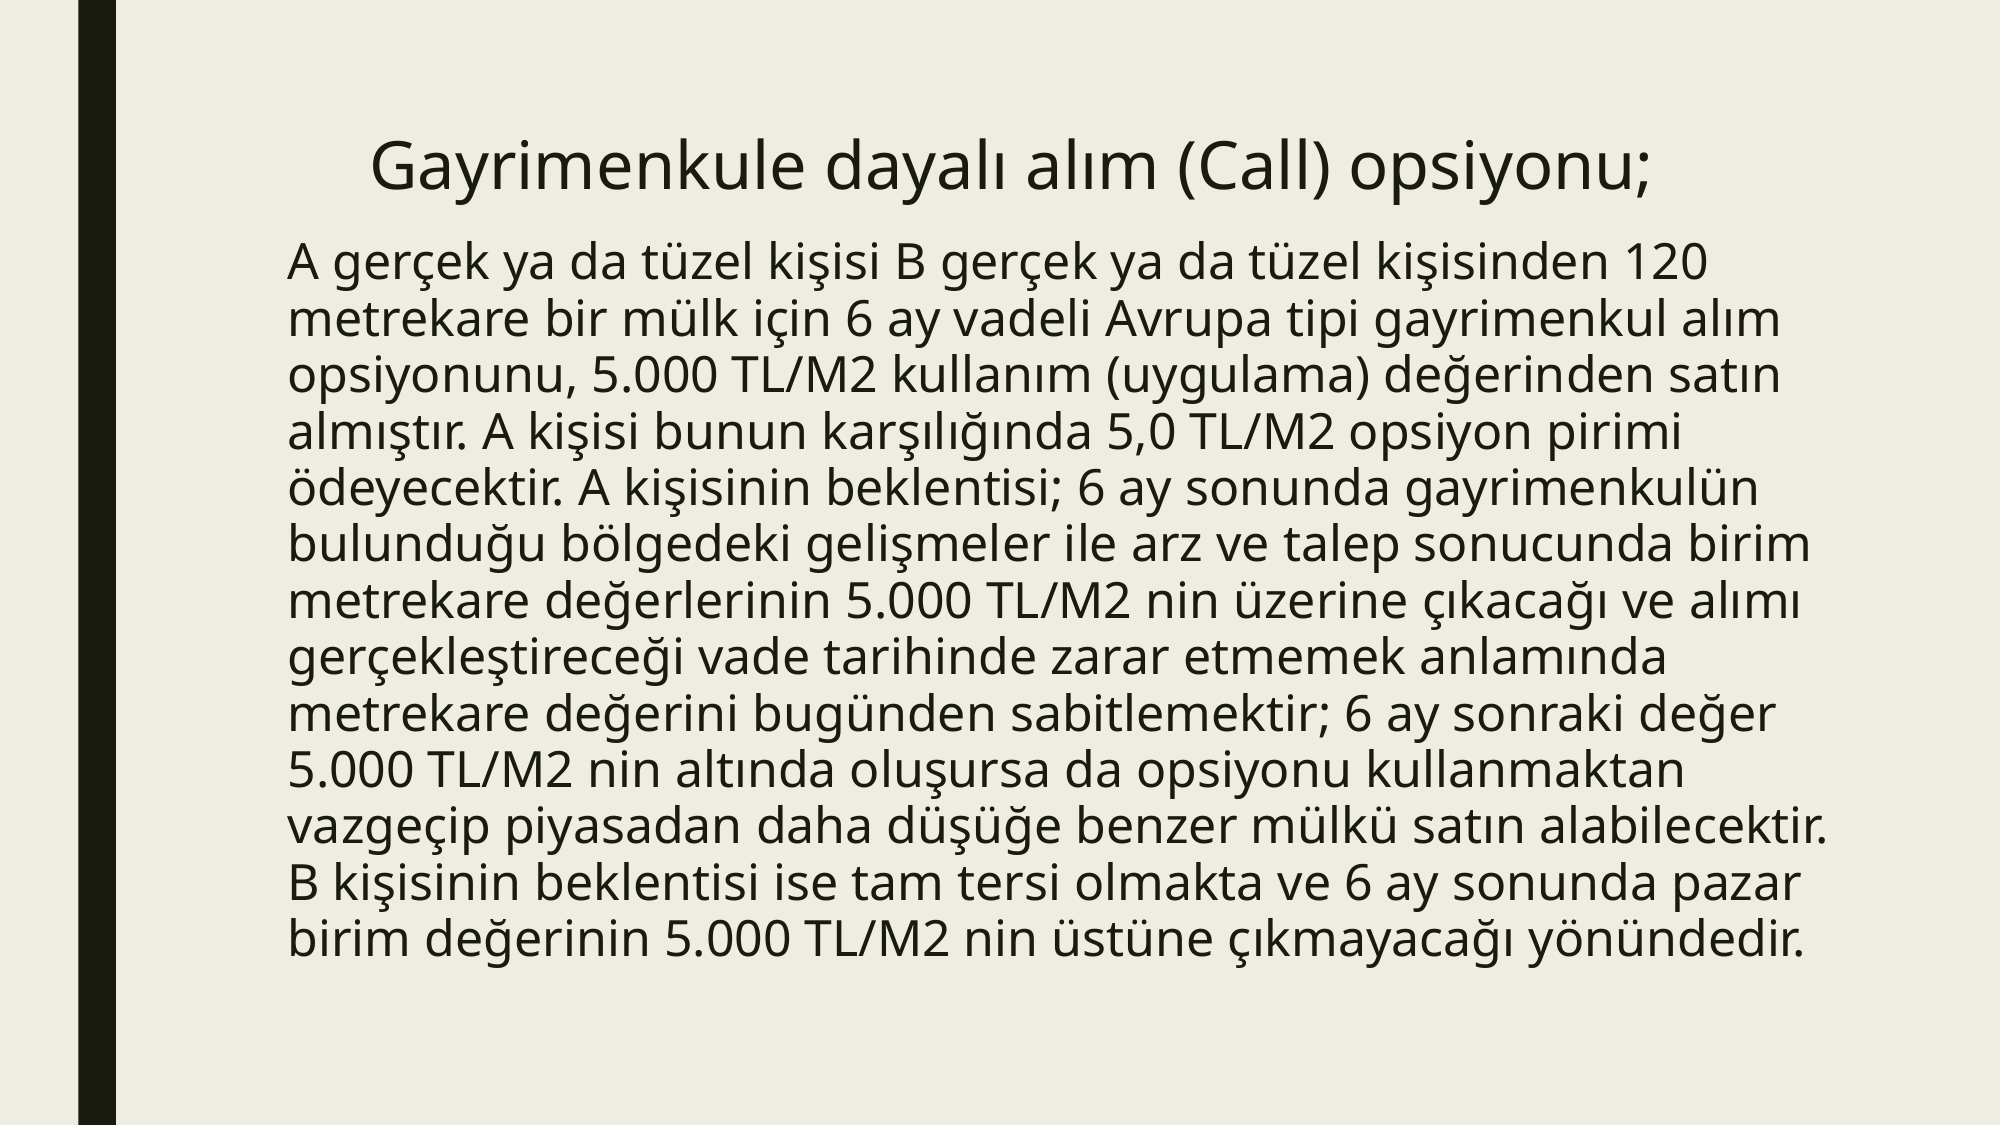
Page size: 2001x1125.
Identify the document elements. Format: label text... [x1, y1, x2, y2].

list A gerçek ya da tüzel kişisi B gerçek ya da tüzel kişisinden 120 metrekare bir mülk için 6 ay vadeli Avrupa tipi gayrimenkul alım opsiyonunu, 5.000 TL/M2 kullanım (uygulama) değerinden satın almıştır. A kişisi bunun karşılığında 5,0 TL/M2 opsiyon pirimi ödeyecektir. A kişisinin beklentisi; 6 ay sonunda gayrimenkulün bulunduğu bölgedeki gelişmeler ile arz ve talep sonucunda birim metrekare değerlerinin 5.000 TL/M2 nin üzerine çıkacağı ve alımı gerçekleştireceği vade tarihinde zarar etmemek anlamında metrekare değerini bugünden sabitlemektir; 6 ay sonraki değer 5.000 TL/M2 nin altında oluşursa da opsiyonu kullanmaktan vazgeçip piyasadan daha düşüğe benzer mülkü satın alabilecektir. B kişisinin beklentisi ise tam tersi olmakta ve 6 ay sonunda pazar birim değerinin 5.000 TL/M2 nin üstüne çıkmayacağı yönündedir. [272, 240, 1848, 963]
title Gayrimenkule dayalı alım (Call) opsiyonu; [225, 112, 1800, 226]
